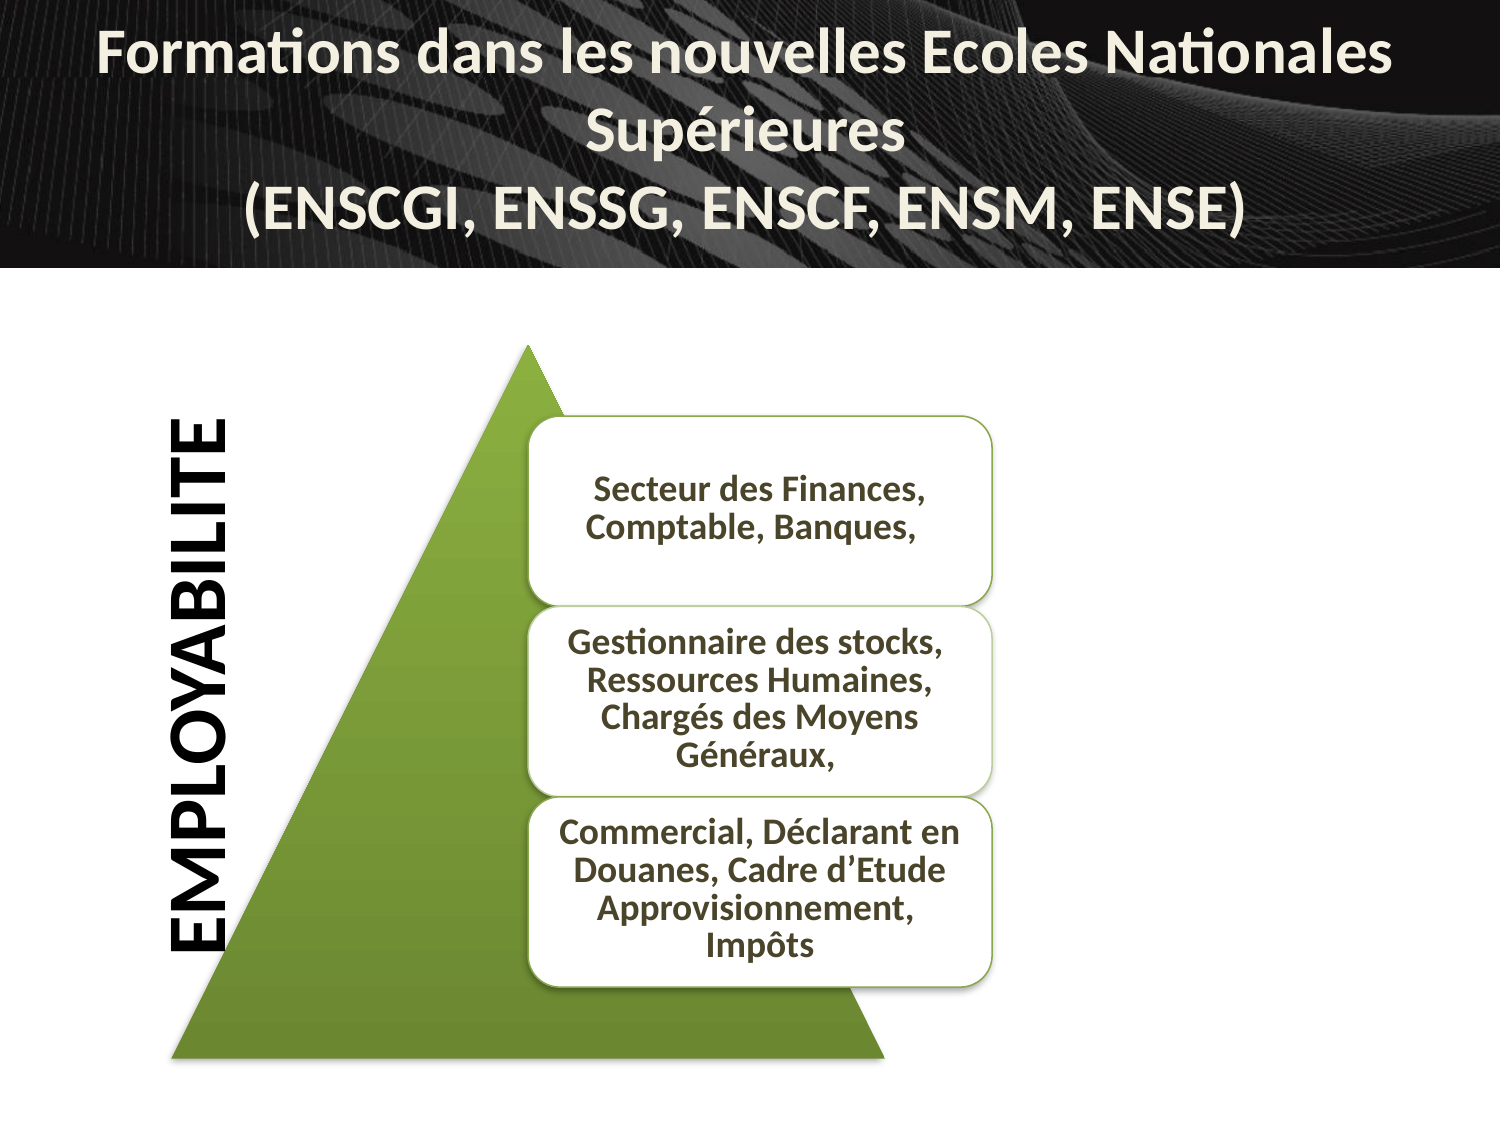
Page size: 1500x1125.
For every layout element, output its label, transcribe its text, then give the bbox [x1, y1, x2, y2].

text_box EMPLOYABILITE [134, 338, 266, 1035]
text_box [170, 344, 1322, 1059]
picture [0, 0, 1500, 268]
